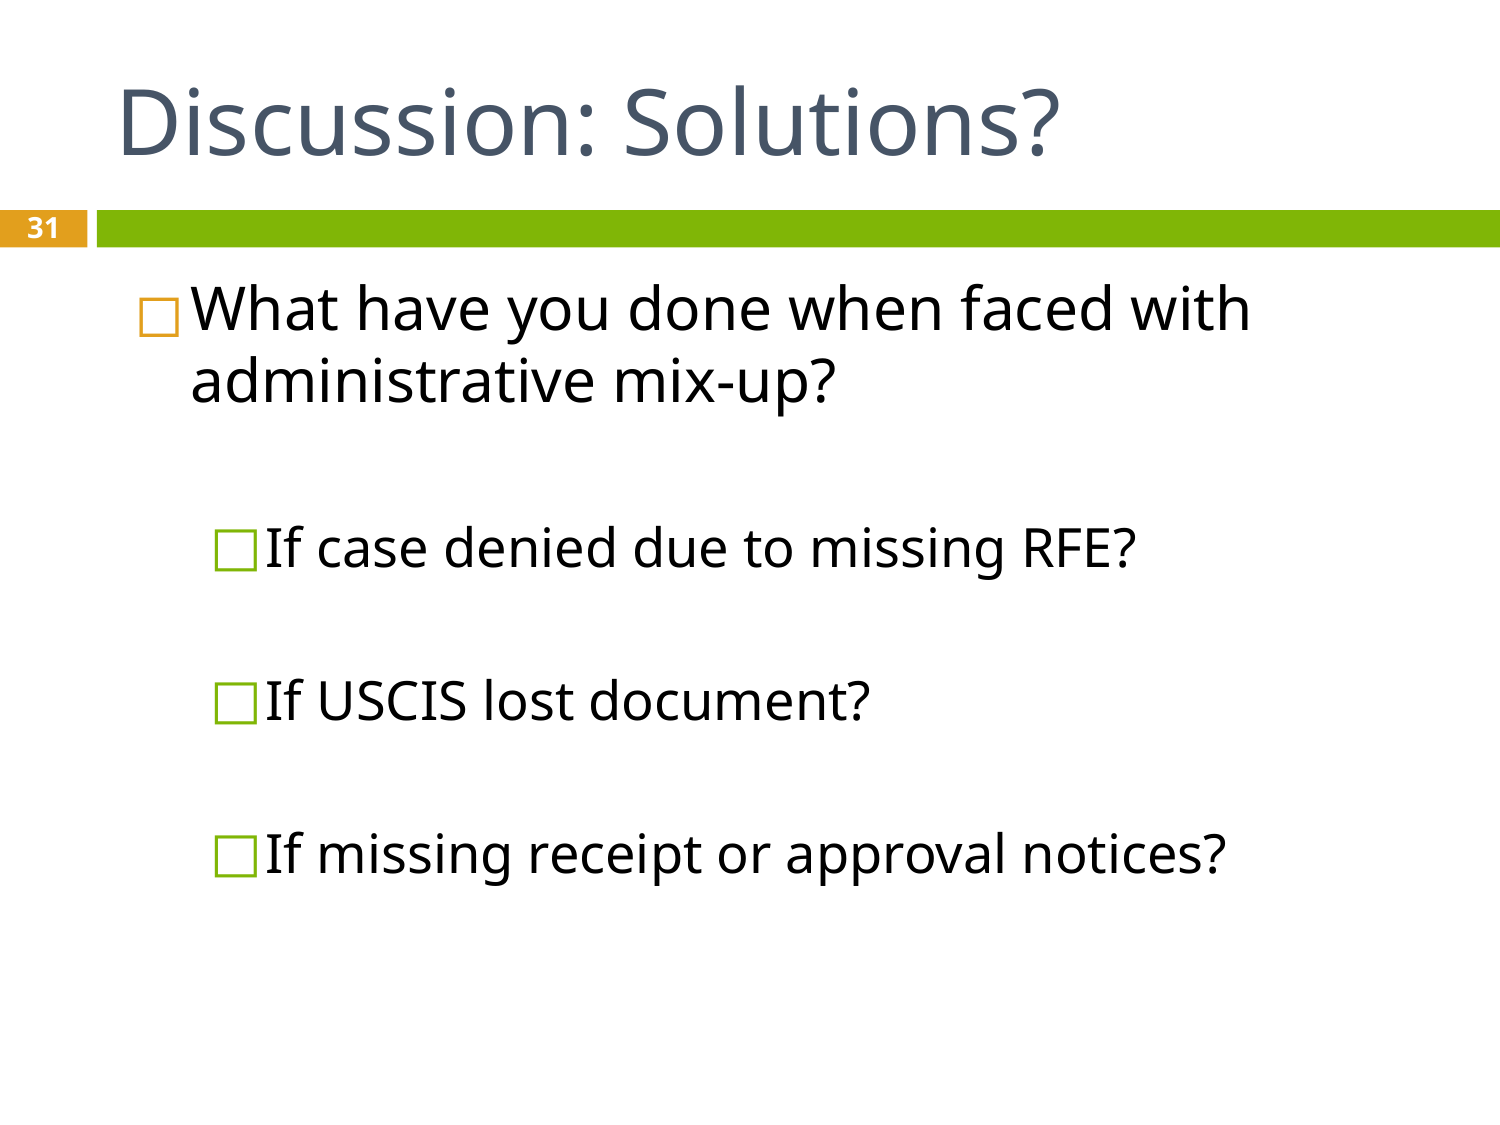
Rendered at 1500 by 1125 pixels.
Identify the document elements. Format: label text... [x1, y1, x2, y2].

title Discussion: Solutions? [100, 37, 1438, 200]
list What have you done when faced with administrative mix-up? If case denied due to missing RFE? If USCIS lost document? If missing receipt or approval notices? [100, 262, 1438, 1000]
slide_number 31 [0, 208, 88, 249]
